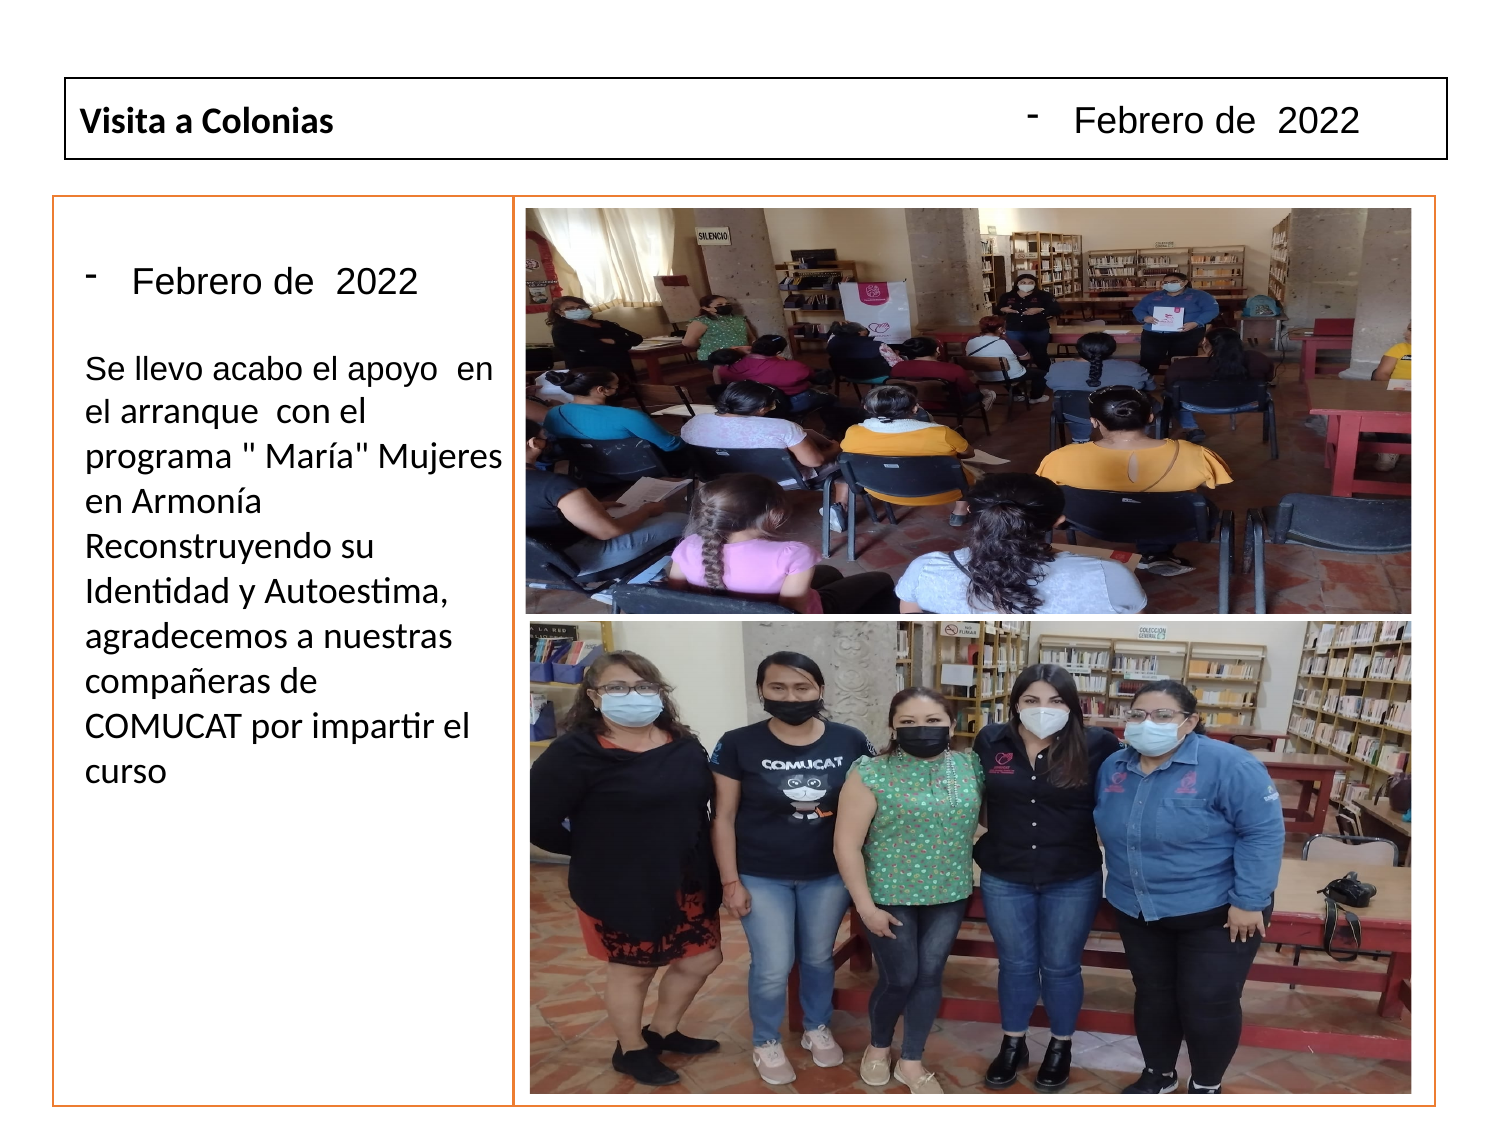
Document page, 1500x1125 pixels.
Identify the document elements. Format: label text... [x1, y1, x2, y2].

text_box Visita a Colonias [64, 77, 1448, 160]
text_box Febrero de 2022 [1011, 89, 1376, 149]
picture [529, 621, 1412, 1094]
text_box [52, 195, 1436, 1107]
picture [525, 208, 1412, 614]
